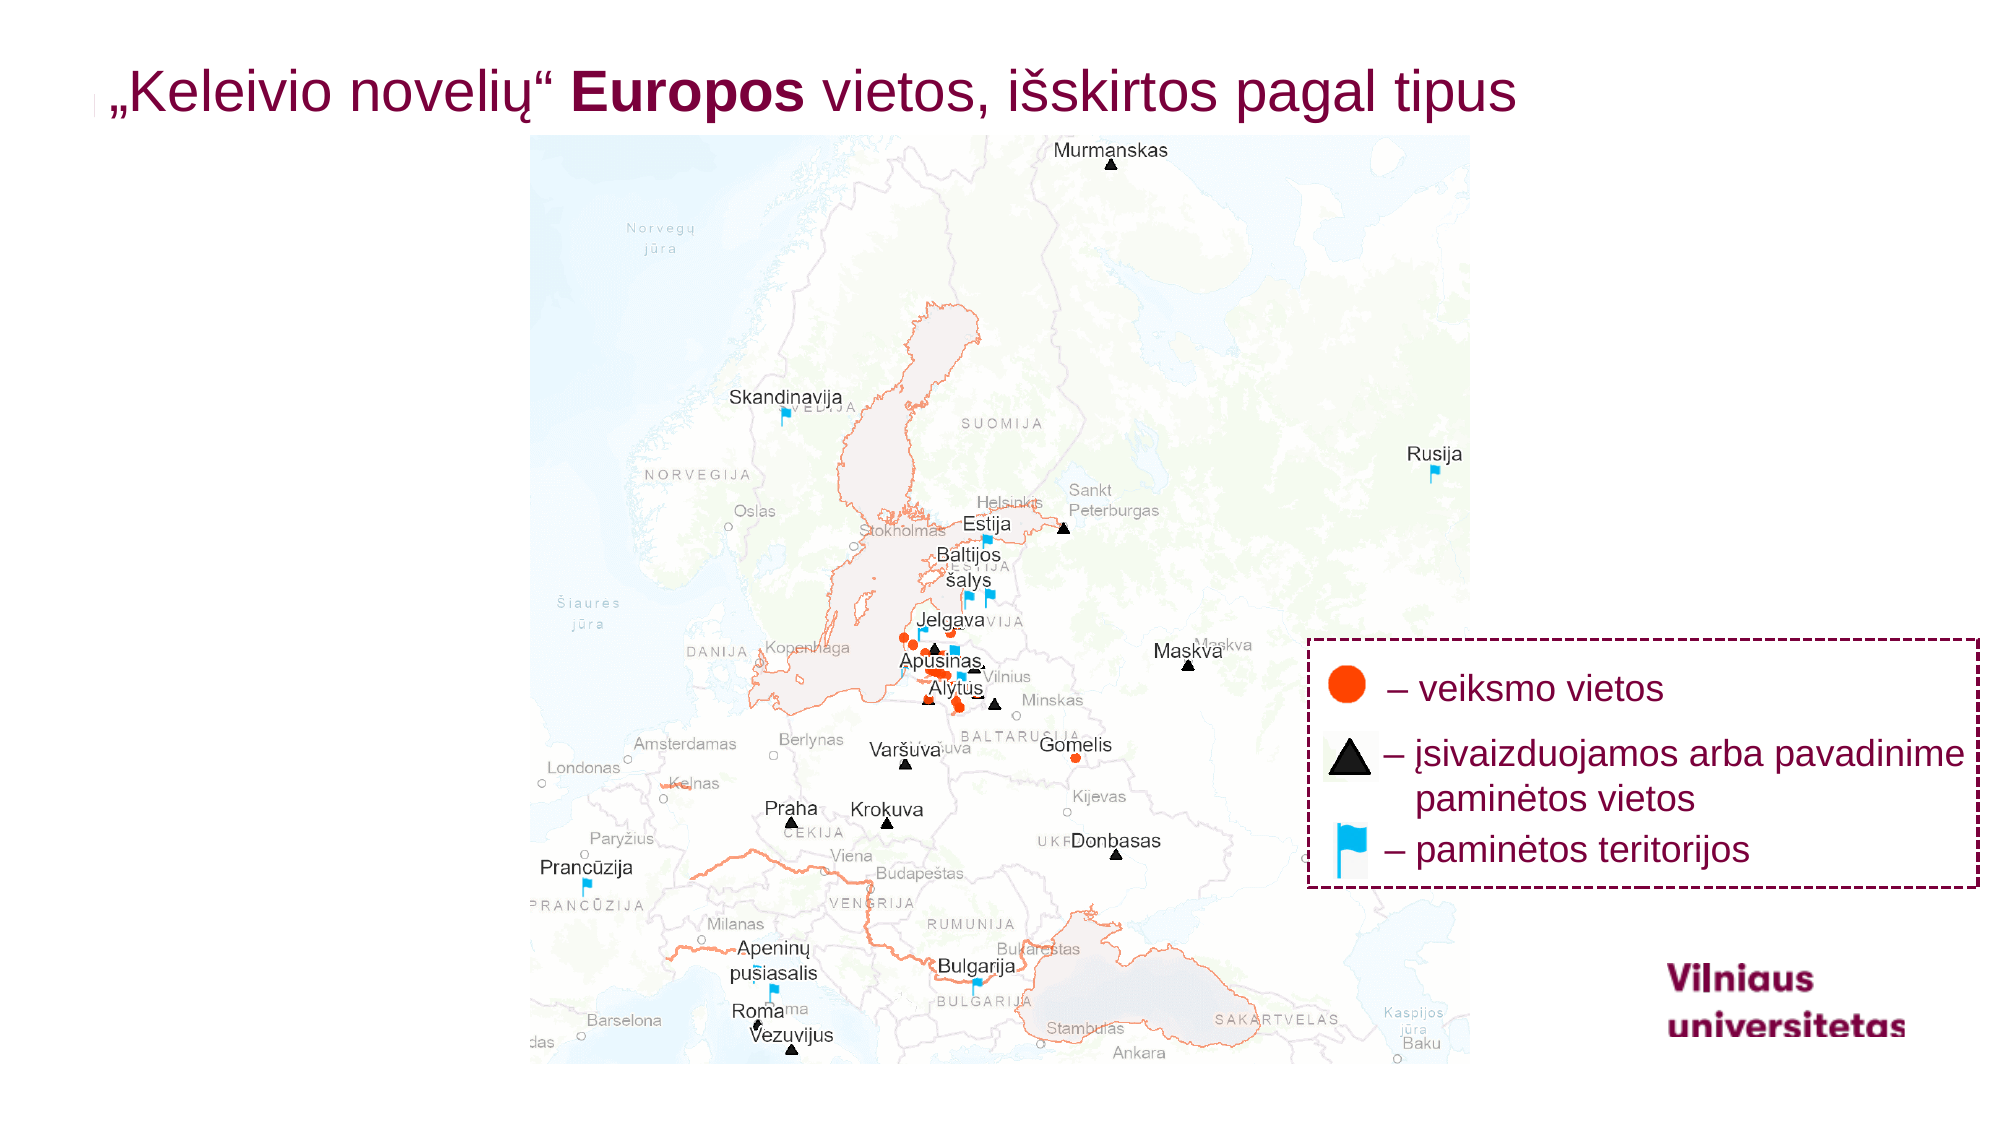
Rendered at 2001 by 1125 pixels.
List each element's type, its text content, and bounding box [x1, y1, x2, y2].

text_box [1470, 827, 1979, 889]
text_box [1470, 639, 1979, 721]
text_box – veiksmo vietos [1470, 656, 1680, 717]
title „Keleivio novelių“ Europos vietos, išskirtos pagal tipus [94, 53, 1875, 198]
picture [530, 135, 1470, 1064]
text_box – įsivaizduojamos arba pavadinime paminėtos vietos [1470, 721, 1981, 827]
text_box – paminėtos teritorijos [1470, 818, 1766, 878]
